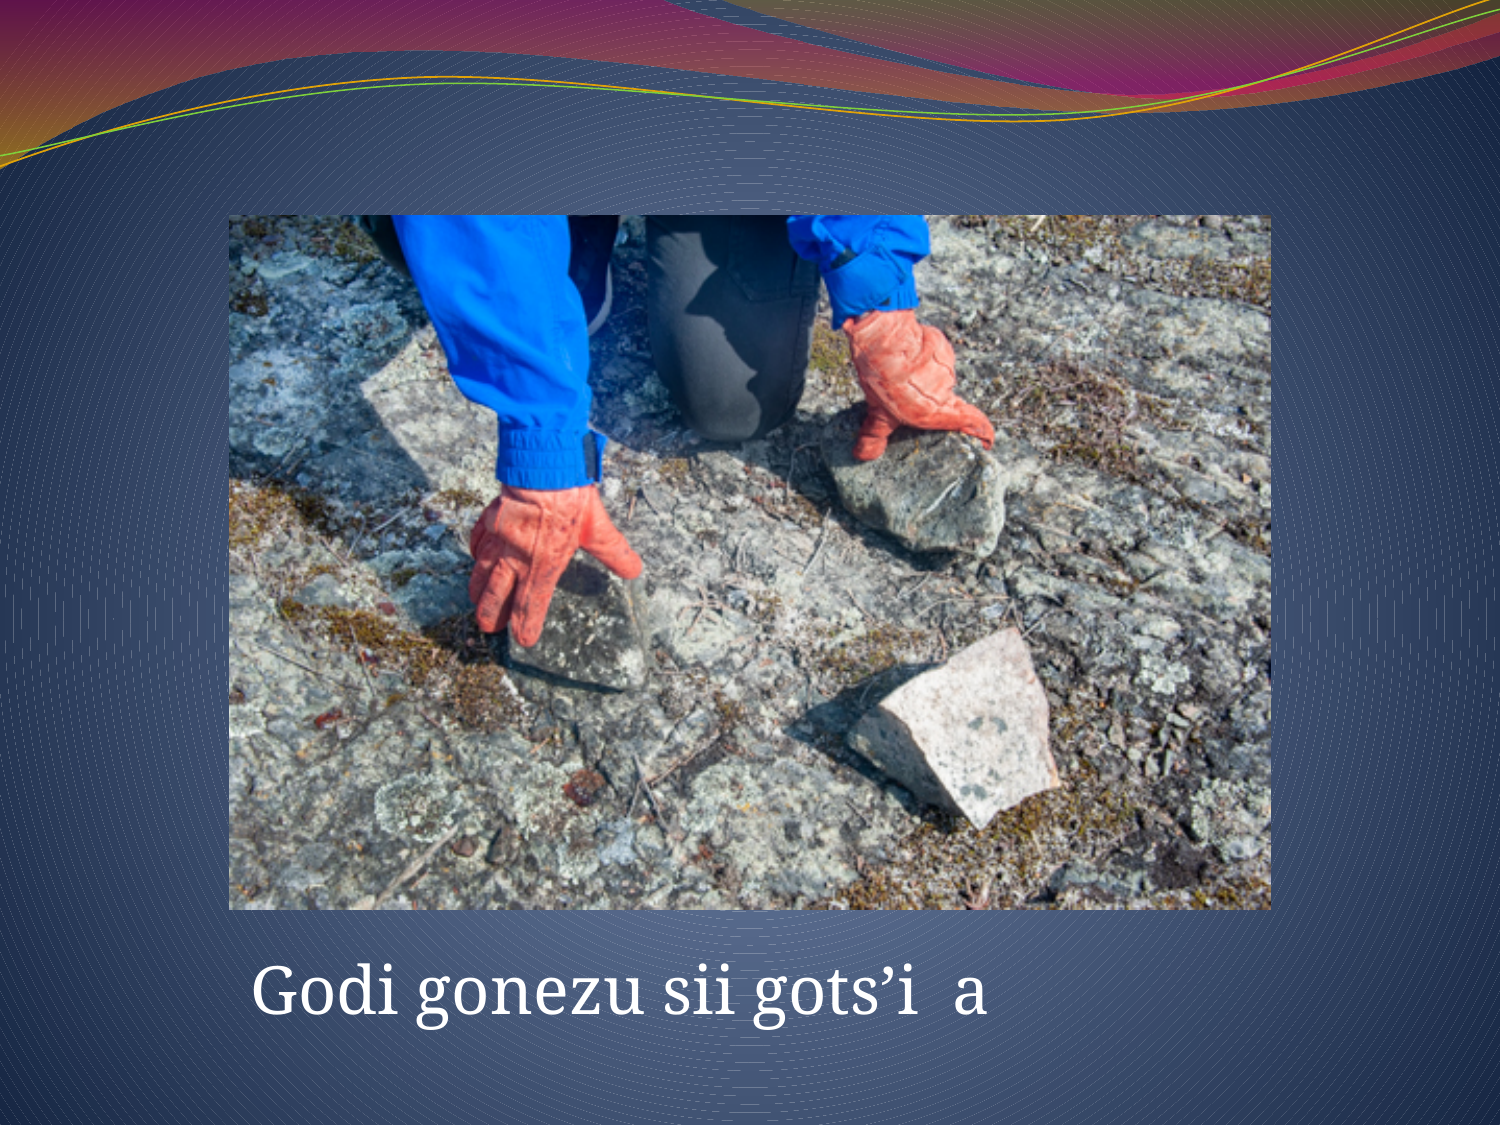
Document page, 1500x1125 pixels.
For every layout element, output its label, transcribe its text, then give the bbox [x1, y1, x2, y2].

text_box Godi gonezu sii gots’i a [235, 940, 1006, 1036]
picture [228, 215, 1272, 910]
